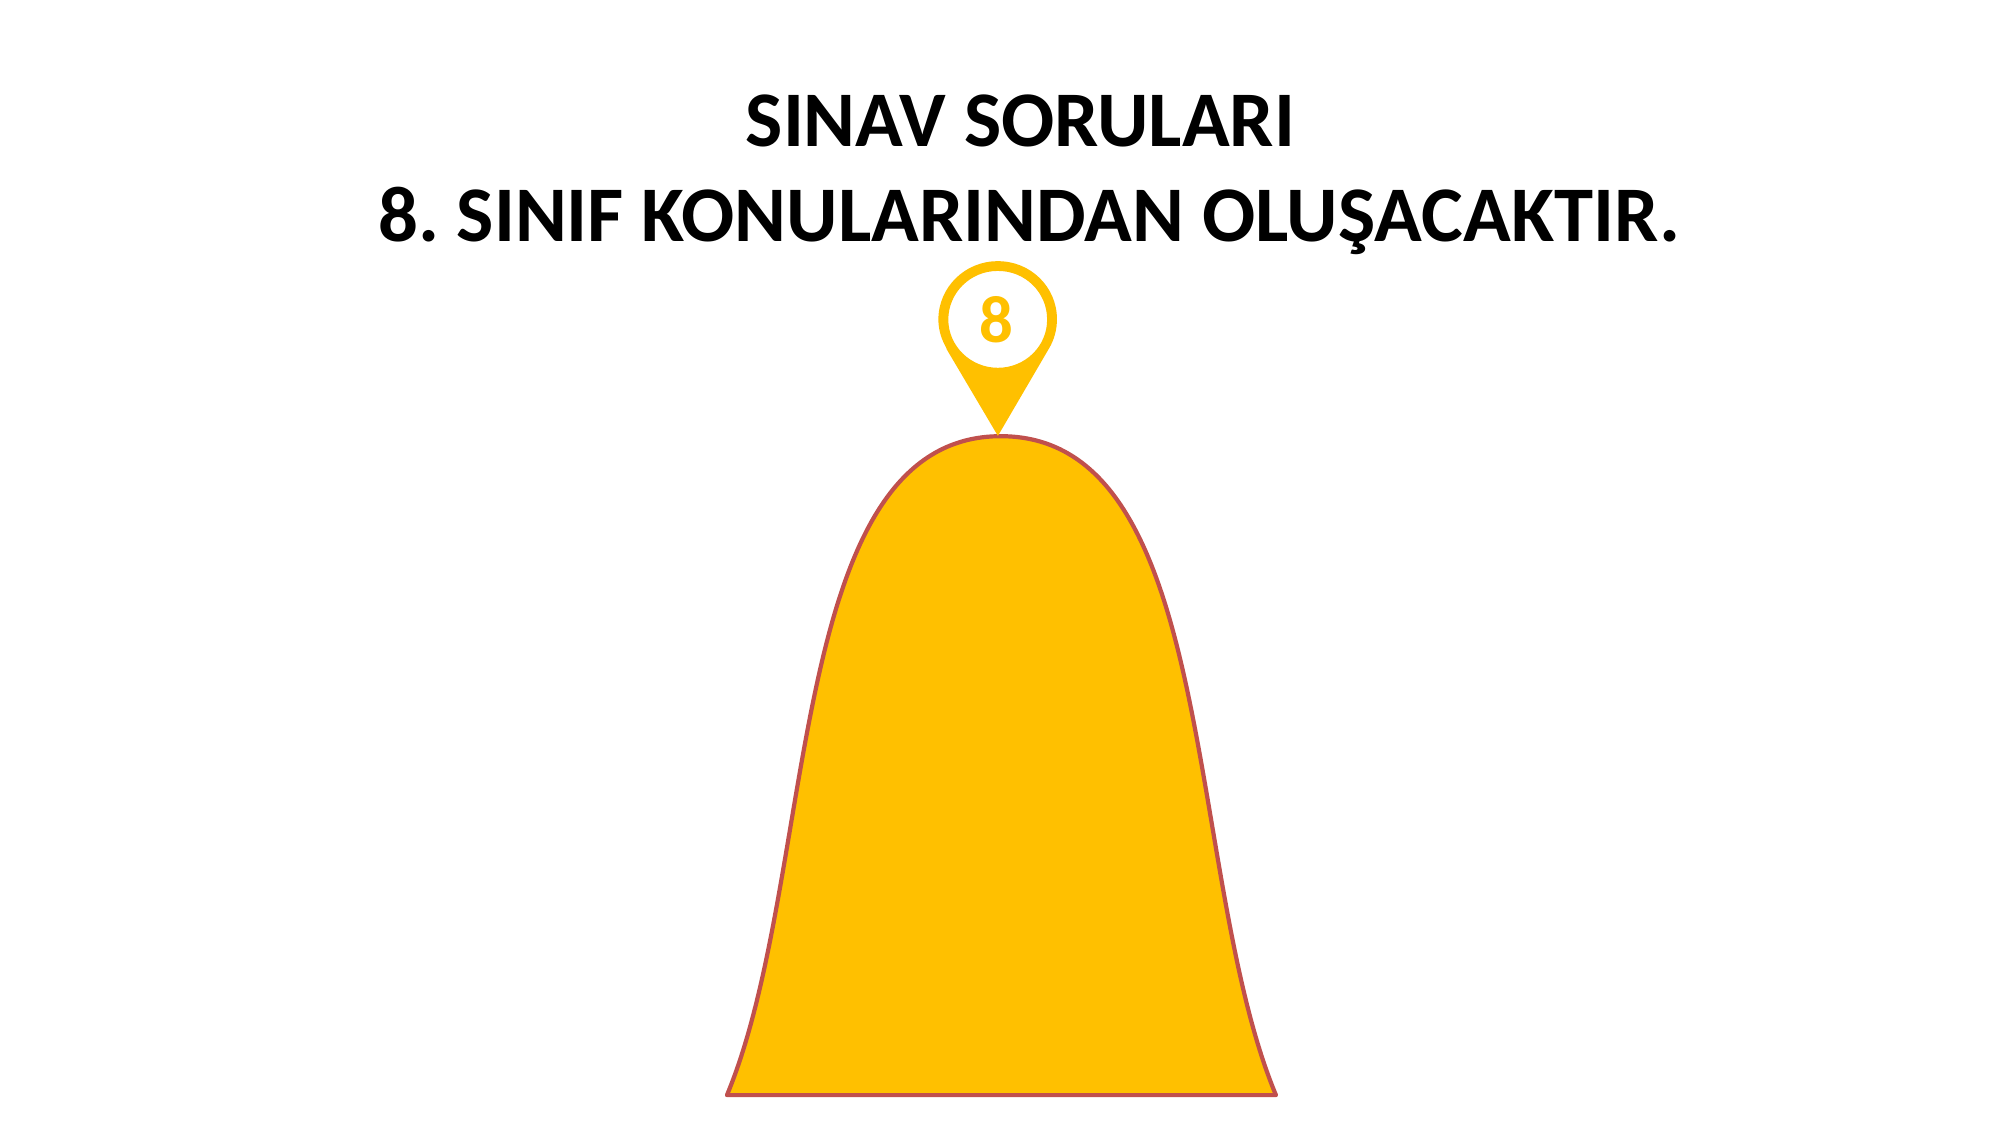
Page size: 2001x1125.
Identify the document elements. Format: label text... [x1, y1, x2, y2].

title SINAV SORULARI 8. SINIF KONULARINDAN OLUŞACAKTIR. [90, 59, 1970, 266]
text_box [726, 260, 1277, 1096]
